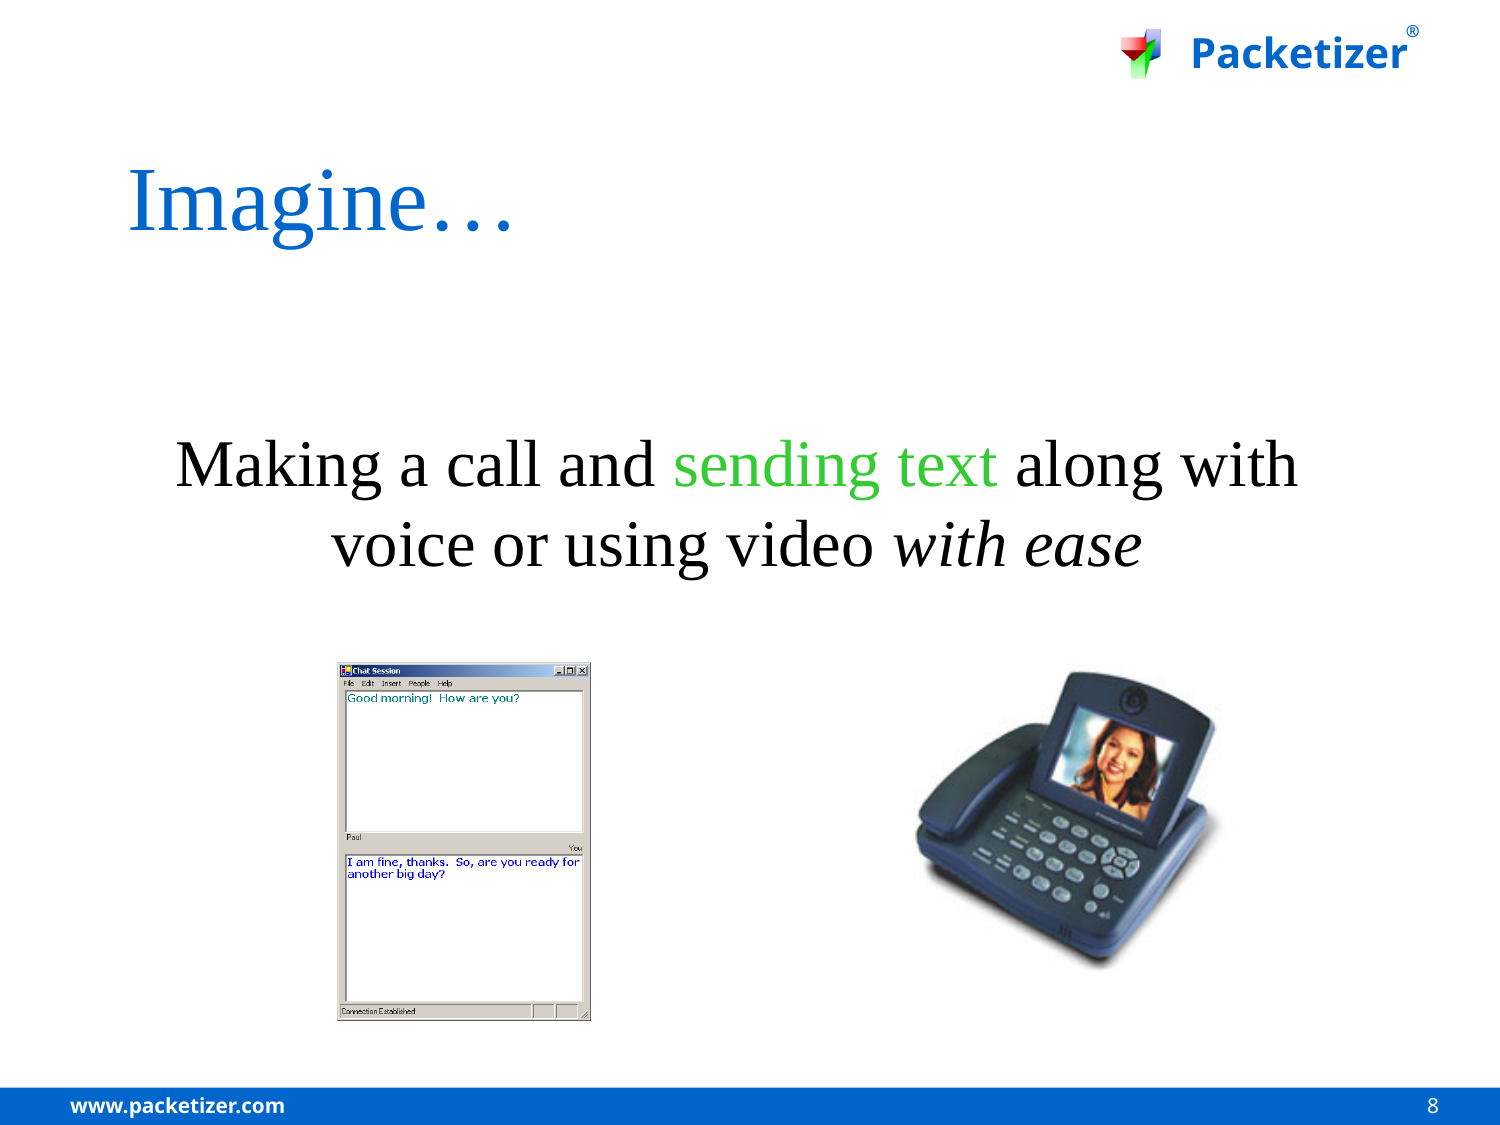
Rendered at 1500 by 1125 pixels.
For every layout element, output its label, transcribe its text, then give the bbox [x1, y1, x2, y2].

picture [899, 662, 1251, 987]
picture [337, 662, 592, 1021]
picture [1120, 28, 1161, 79]
title Imagine… [112, 99, 1388, 288]
text_box Making a call and sending text along with voice or using video with ease [137, 412, 1338, 588]
